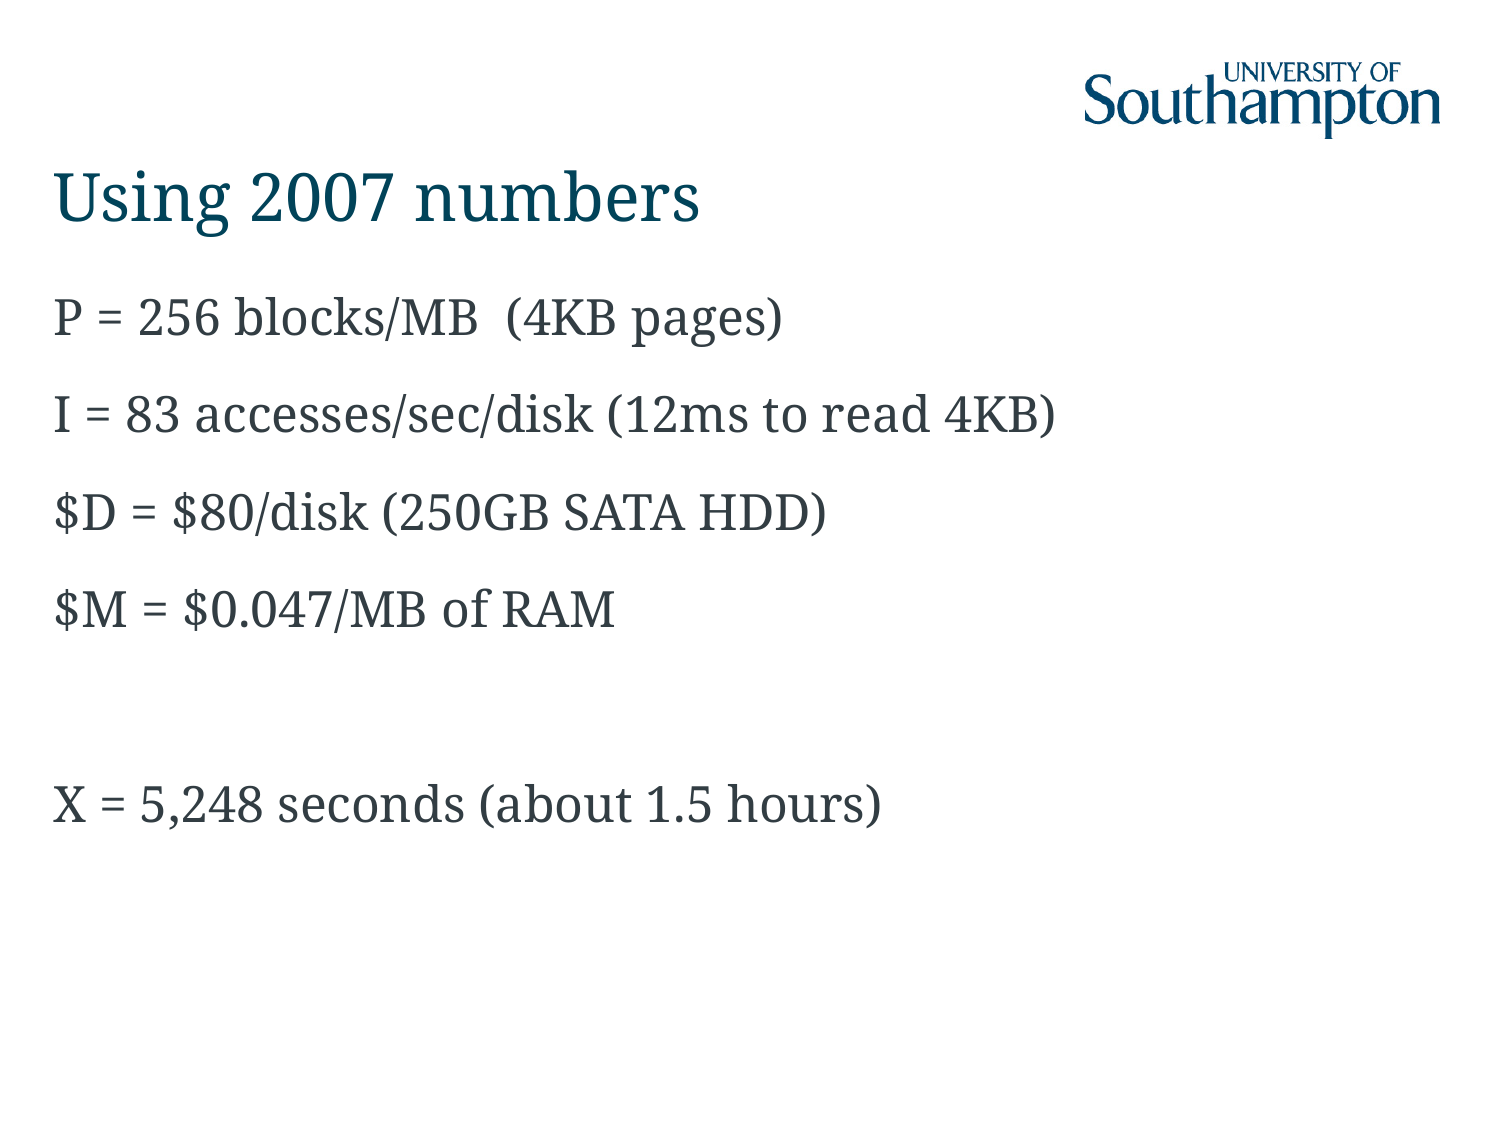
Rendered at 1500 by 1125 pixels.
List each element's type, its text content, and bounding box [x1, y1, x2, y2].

picture [1085, 62, 1440, 139]
title Using 2007 numbers [52, 147, 1448, 255]
list P = 256 blocks/MB (4KB pages) I = 83 accesses/sec/disk (12ms to read 4KB) $D = $80/disk (250GB SATA HDD) $M = $0.047/MB of RAM X = 5,248 seconds (about 1.5 hours) [52, 277, 1448, 1011]
